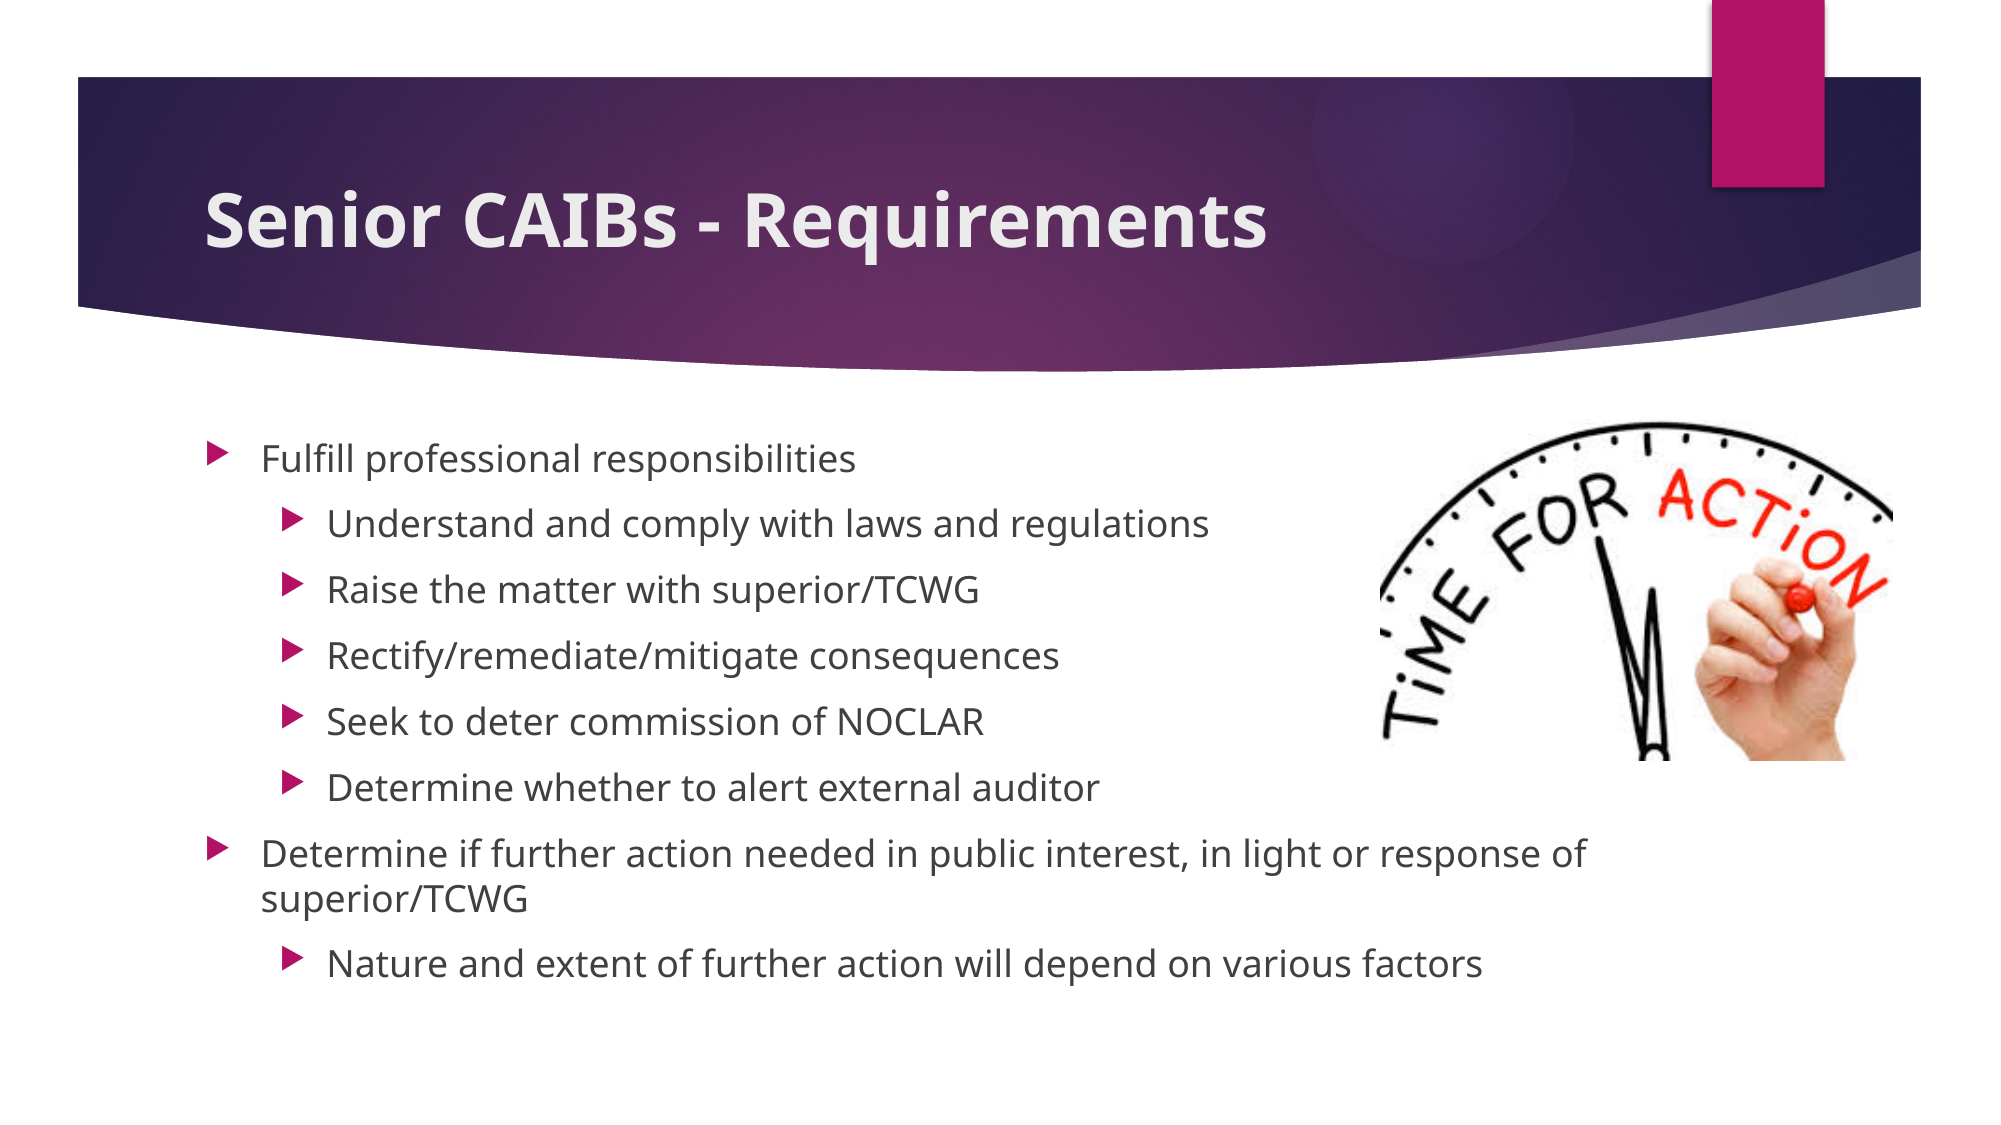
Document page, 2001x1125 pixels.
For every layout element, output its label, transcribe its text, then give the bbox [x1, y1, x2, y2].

title Senior CAIBs - Requirements [189, 159, 1627, 276]
list Fulfill professional responsibilities Understand and comply with laws and regulations Raise the matter with superior/TCWG Rectify/remediate/mitigate consequences Seek to deter commission of NOCLAR Determine whether to alert external auditor Determine if further action needed in public interest, in light or response of superior/TCWG Nature and extent of further action will depend on various factors [189, 427, 1638, 988]
picture [1380, 419, 1894, 761]
